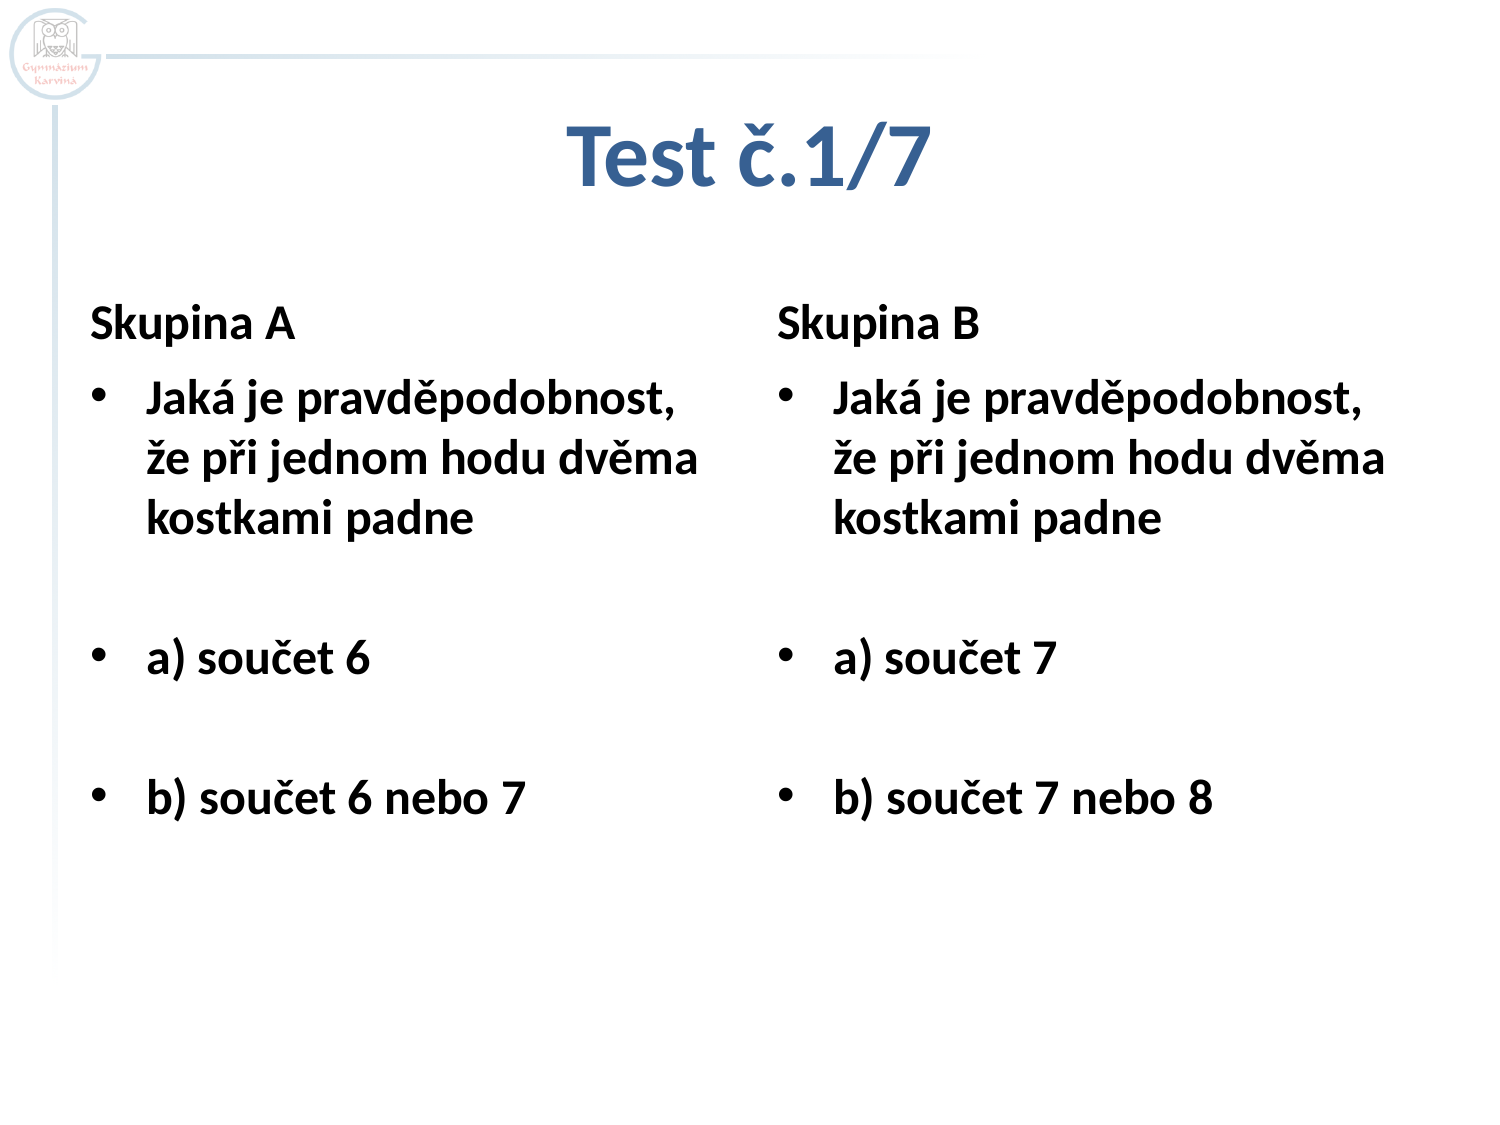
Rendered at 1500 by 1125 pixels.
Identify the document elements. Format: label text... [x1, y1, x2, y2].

picture [52, 105, 58, 992]
list Jaká je pravděpodobnost, že při jednom hodu dvěma kostkami padne a) součet 7 b) součet 7 nebo 8 [761, 356, 1425, 1005]
list Jaká je pravděpodobnost, že při jednom hodu dvěma kostkami padne a) součet 6 b) součet 6 nebo 7 [75, 356, 738, 1005]
list Skupina A [75, 251, 738, 356]
picture [8, 5, 104, 101]
list Skupina B [761, 251, 1425, 356]
title Test č.1/7 [75, 55, 1425, 244]
